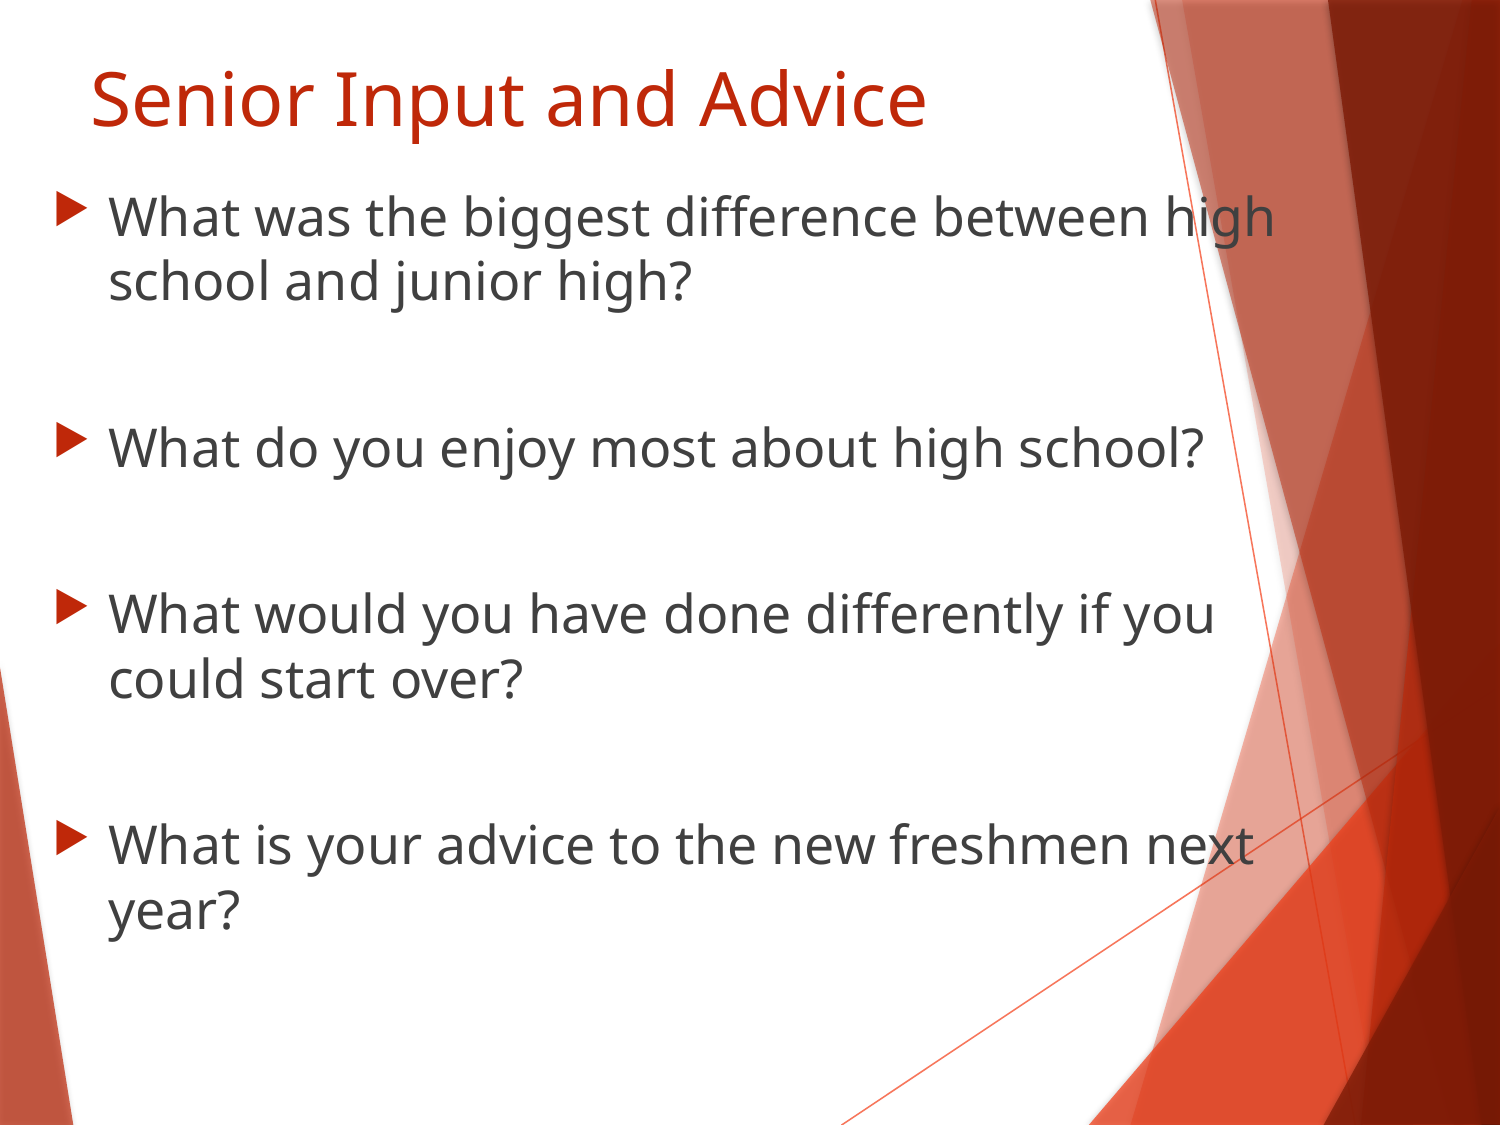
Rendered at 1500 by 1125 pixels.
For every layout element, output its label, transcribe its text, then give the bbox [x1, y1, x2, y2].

list What was the biggest difference between high school and junior high? What do you enjoy most about high school? What would you have done differently if you could start over? What is your advice to the new freshmen next year? [37, 174, 1363, 950]
title Senior Input and Advice [75, 43, 1425, 188]
